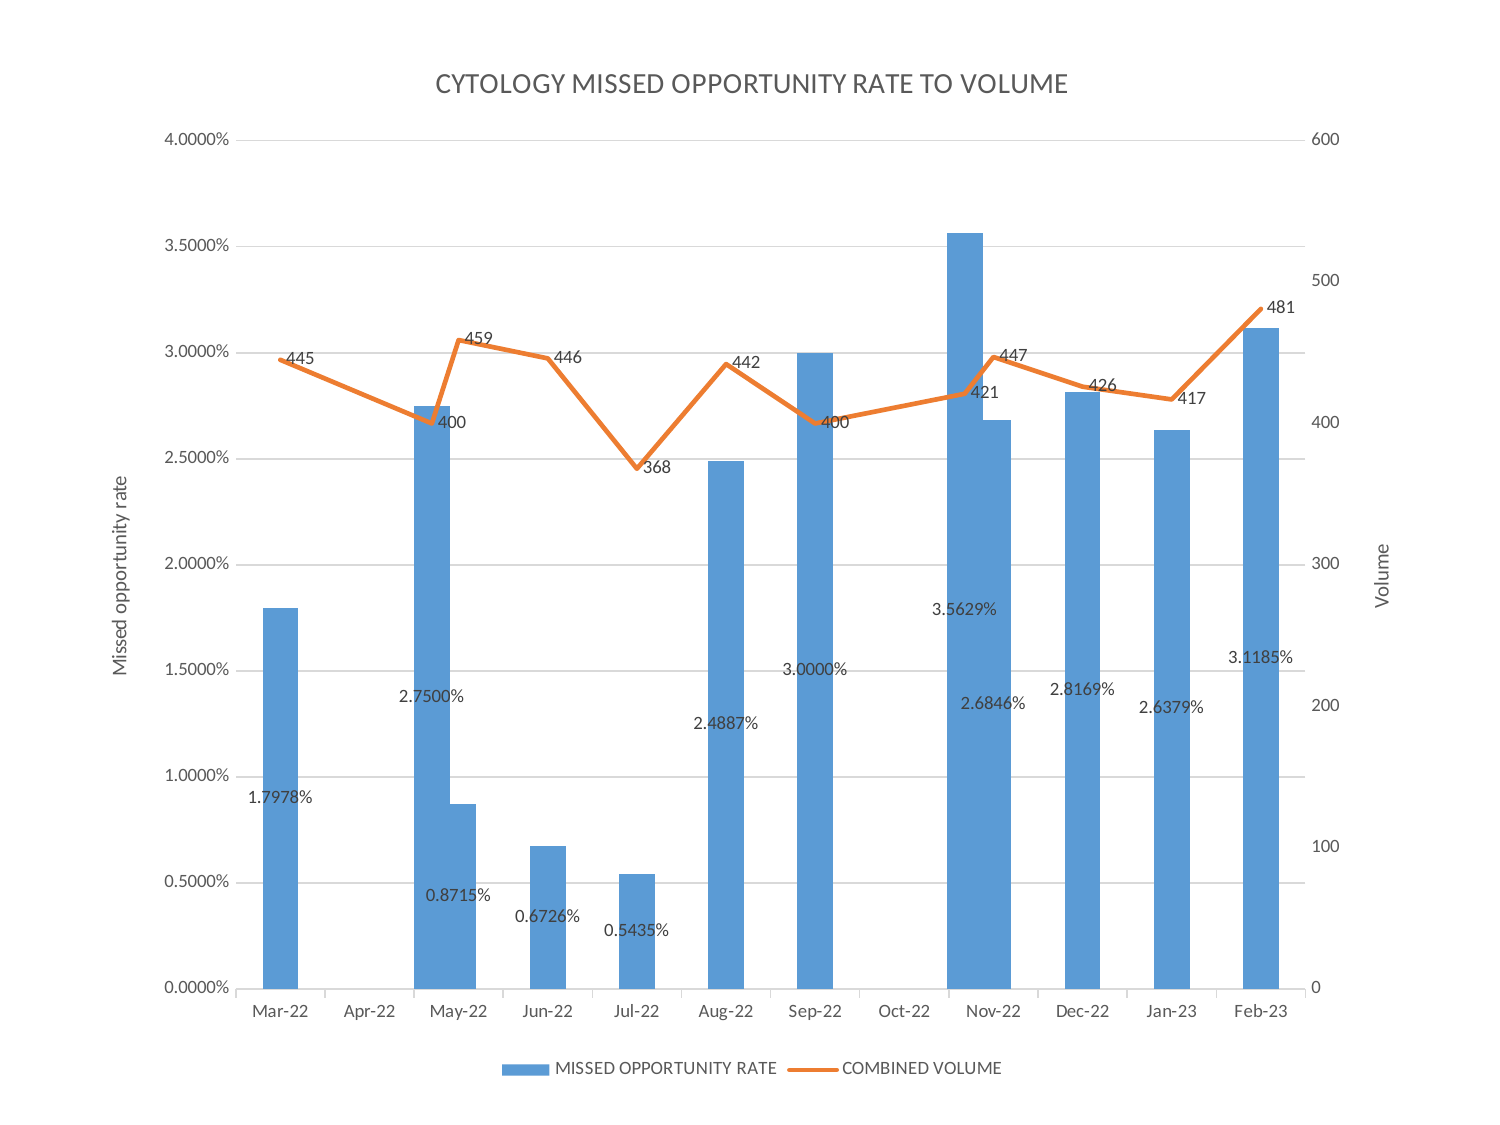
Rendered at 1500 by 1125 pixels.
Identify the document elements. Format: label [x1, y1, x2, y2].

chart [77, 33, 1427, 1086]
